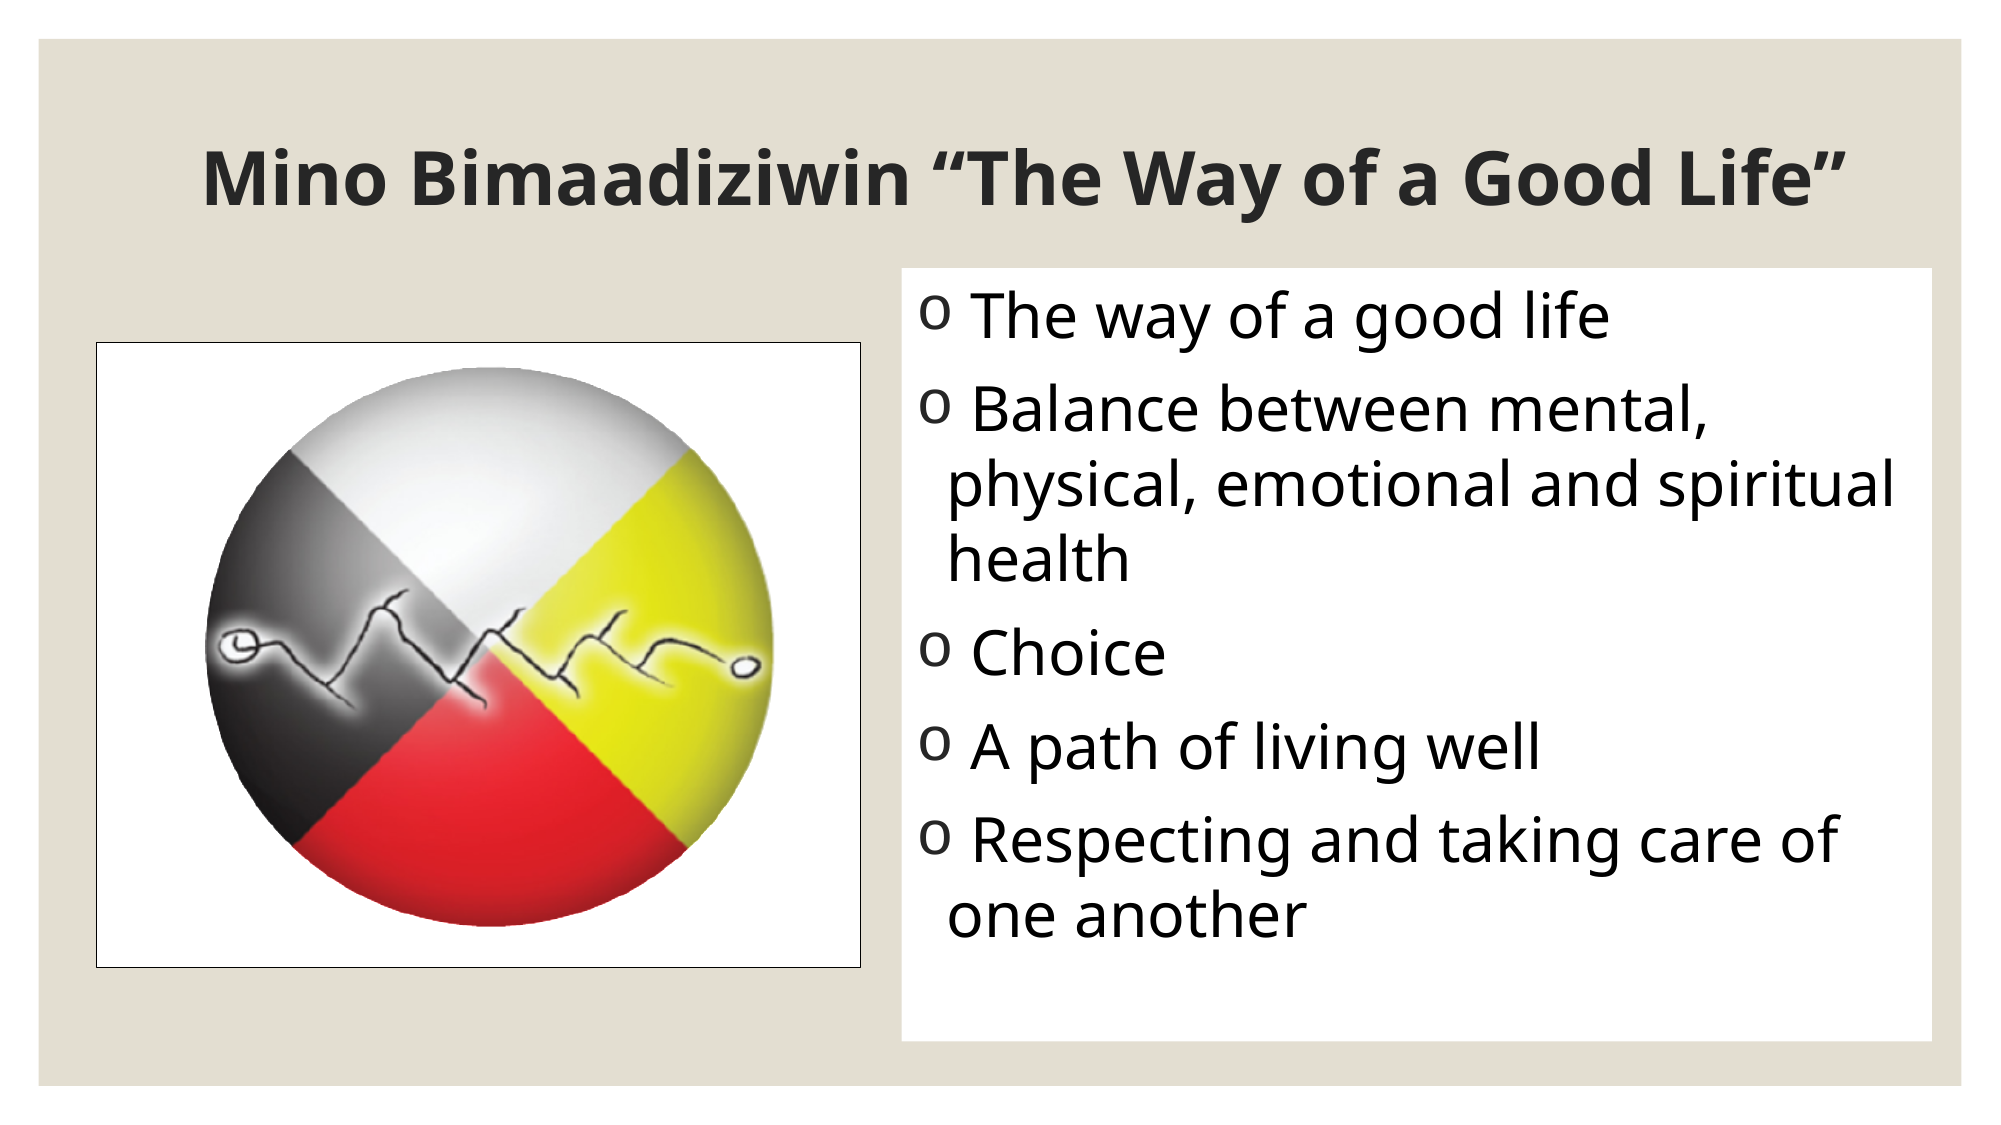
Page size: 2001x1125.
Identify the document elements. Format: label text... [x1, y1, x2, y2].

list The way of a good life Balance between mental, physical, emotional and spiritual health Choice A path of living well Respecting and taking care of one another [901, 268, 1932, 1042]
picture [96, 342, 860, 967]
title Mino Bimaadiziwin “The Way of a Good Life” [116, 68, 1932, 294]
